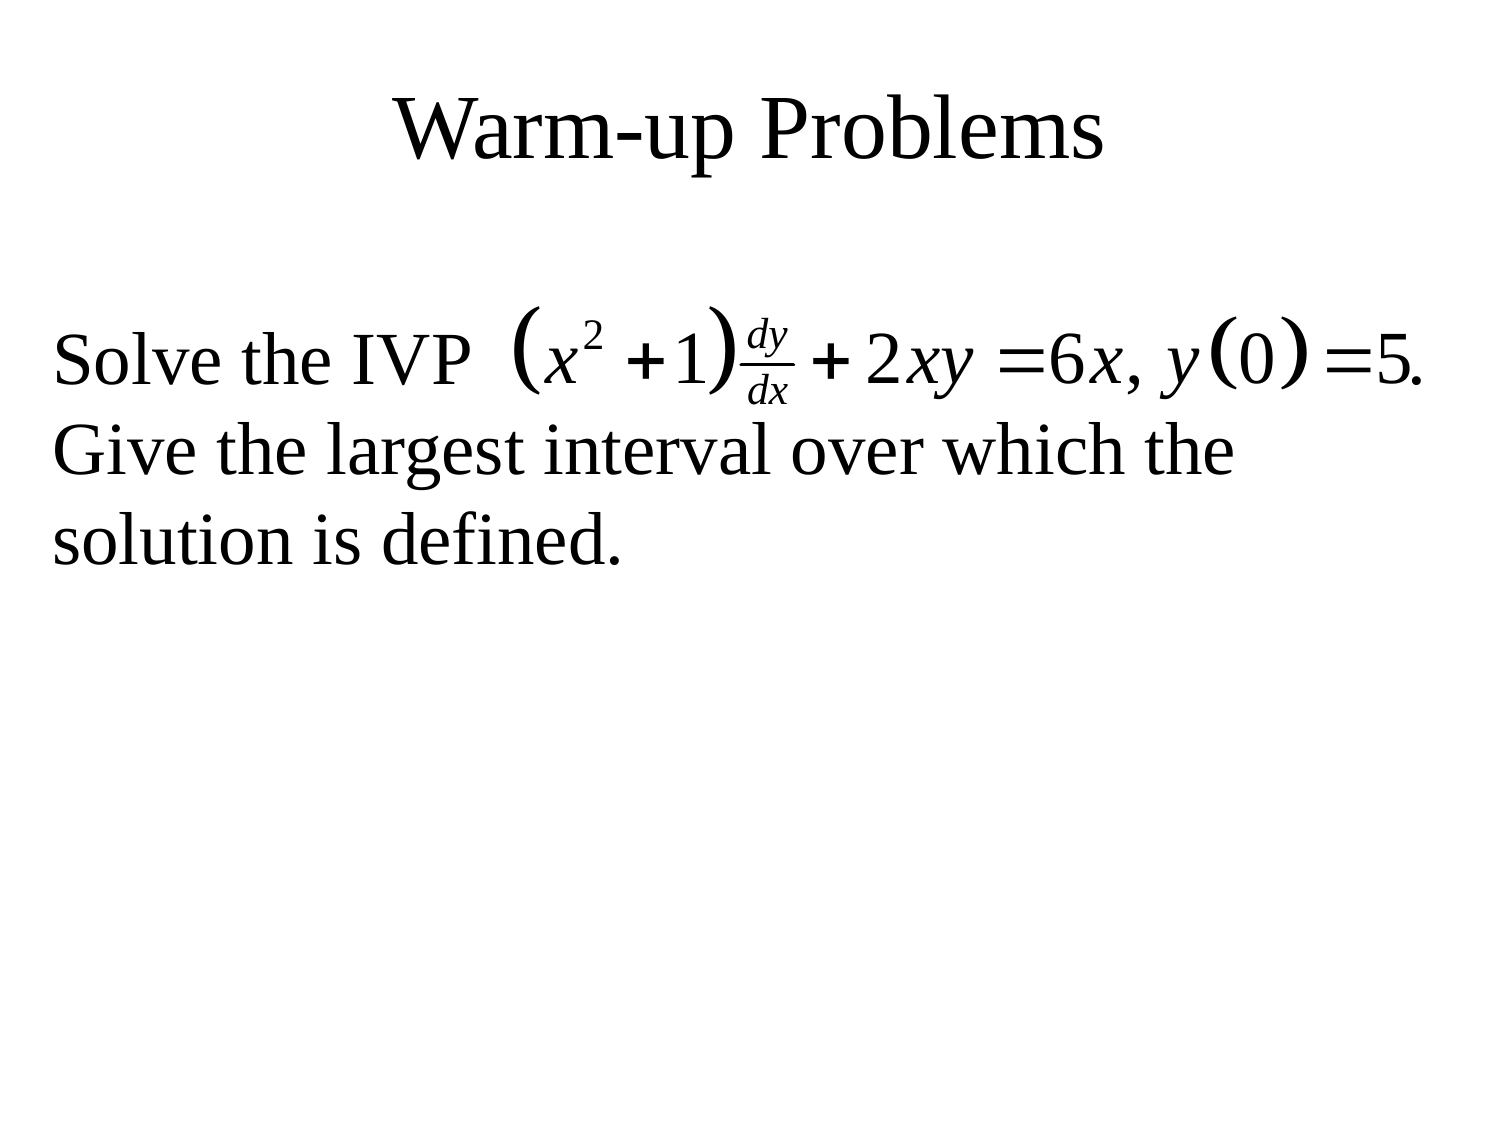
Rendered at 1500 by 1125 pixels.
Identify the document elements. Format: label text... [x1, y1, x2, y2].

title Warm-up Problems [112, 27, 1388, 216]
text_box Solve the IVP . Give the largest interval over which the solution is defined. [37, 302, 1463, 587]
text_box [510, 303, 1413, 426]
